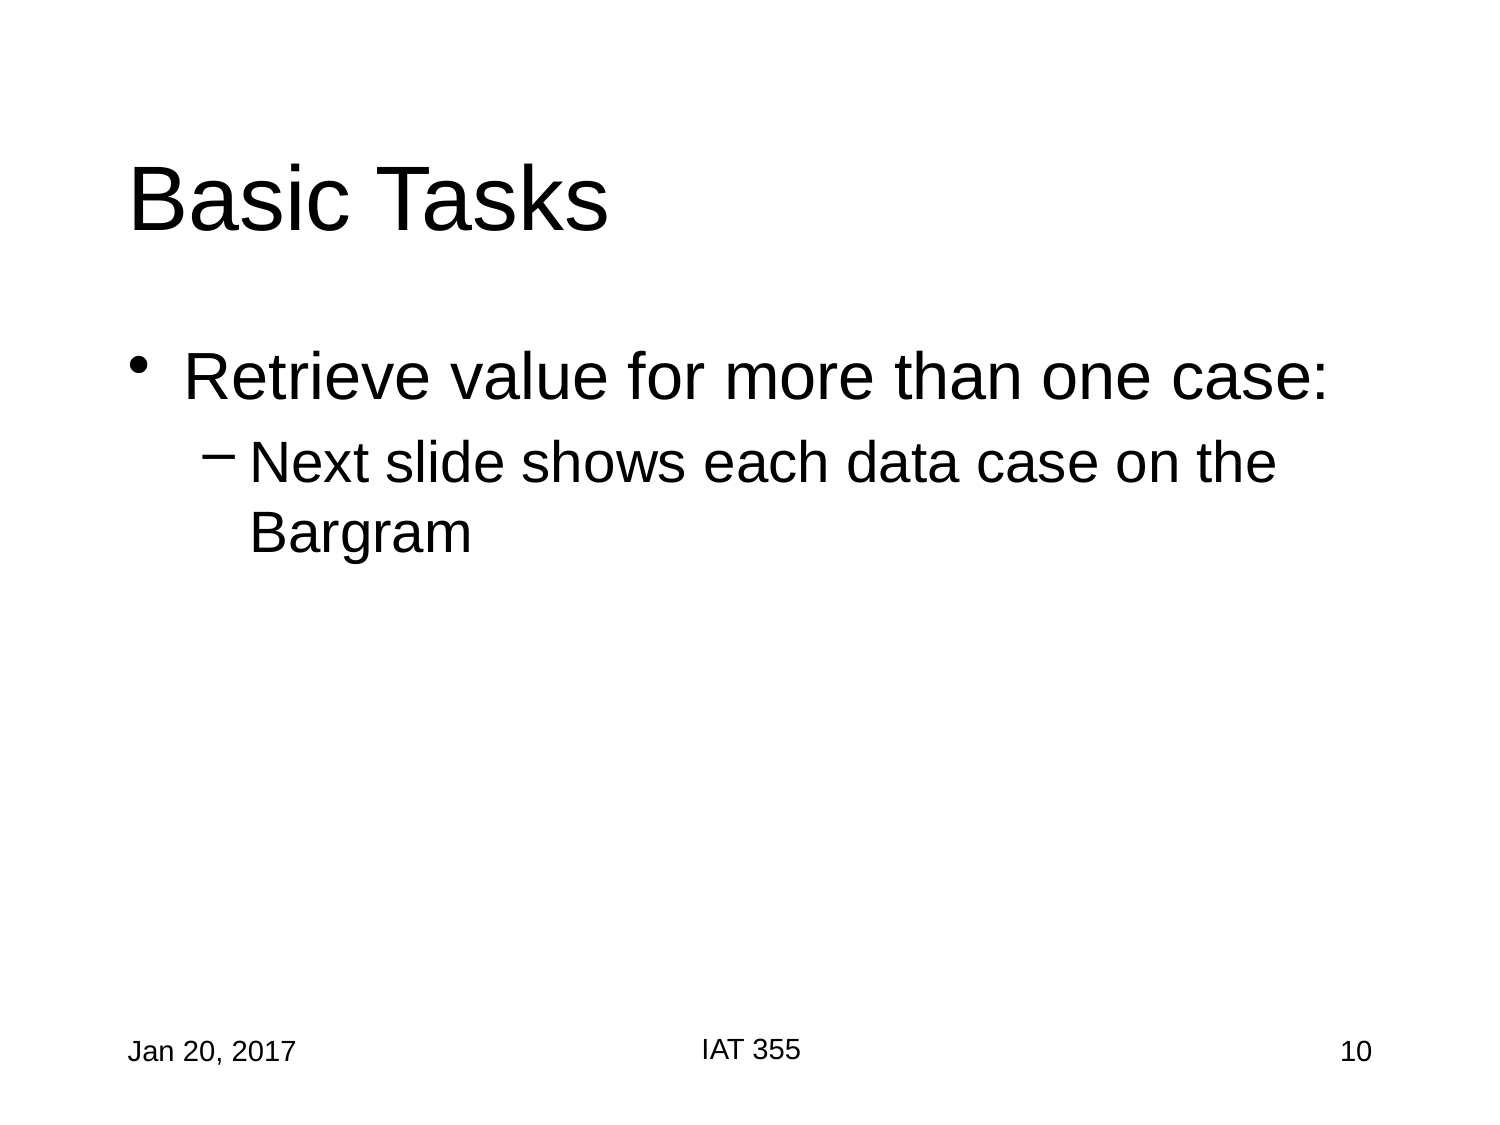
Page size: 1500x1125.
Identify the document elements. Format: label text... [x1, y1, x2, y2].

slide_number 10 [1074, 1024, 1388, 1101]
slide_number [112, 1024, 426, 1101]
list Retrieve value for more than one case: Next slide shows each data case on the Bargram [112, 324, 1388, 1001]
title Basic Tasks [112, 99, 1388, 288]
footer IAT 355 [513, 1022, 989, 1099]
